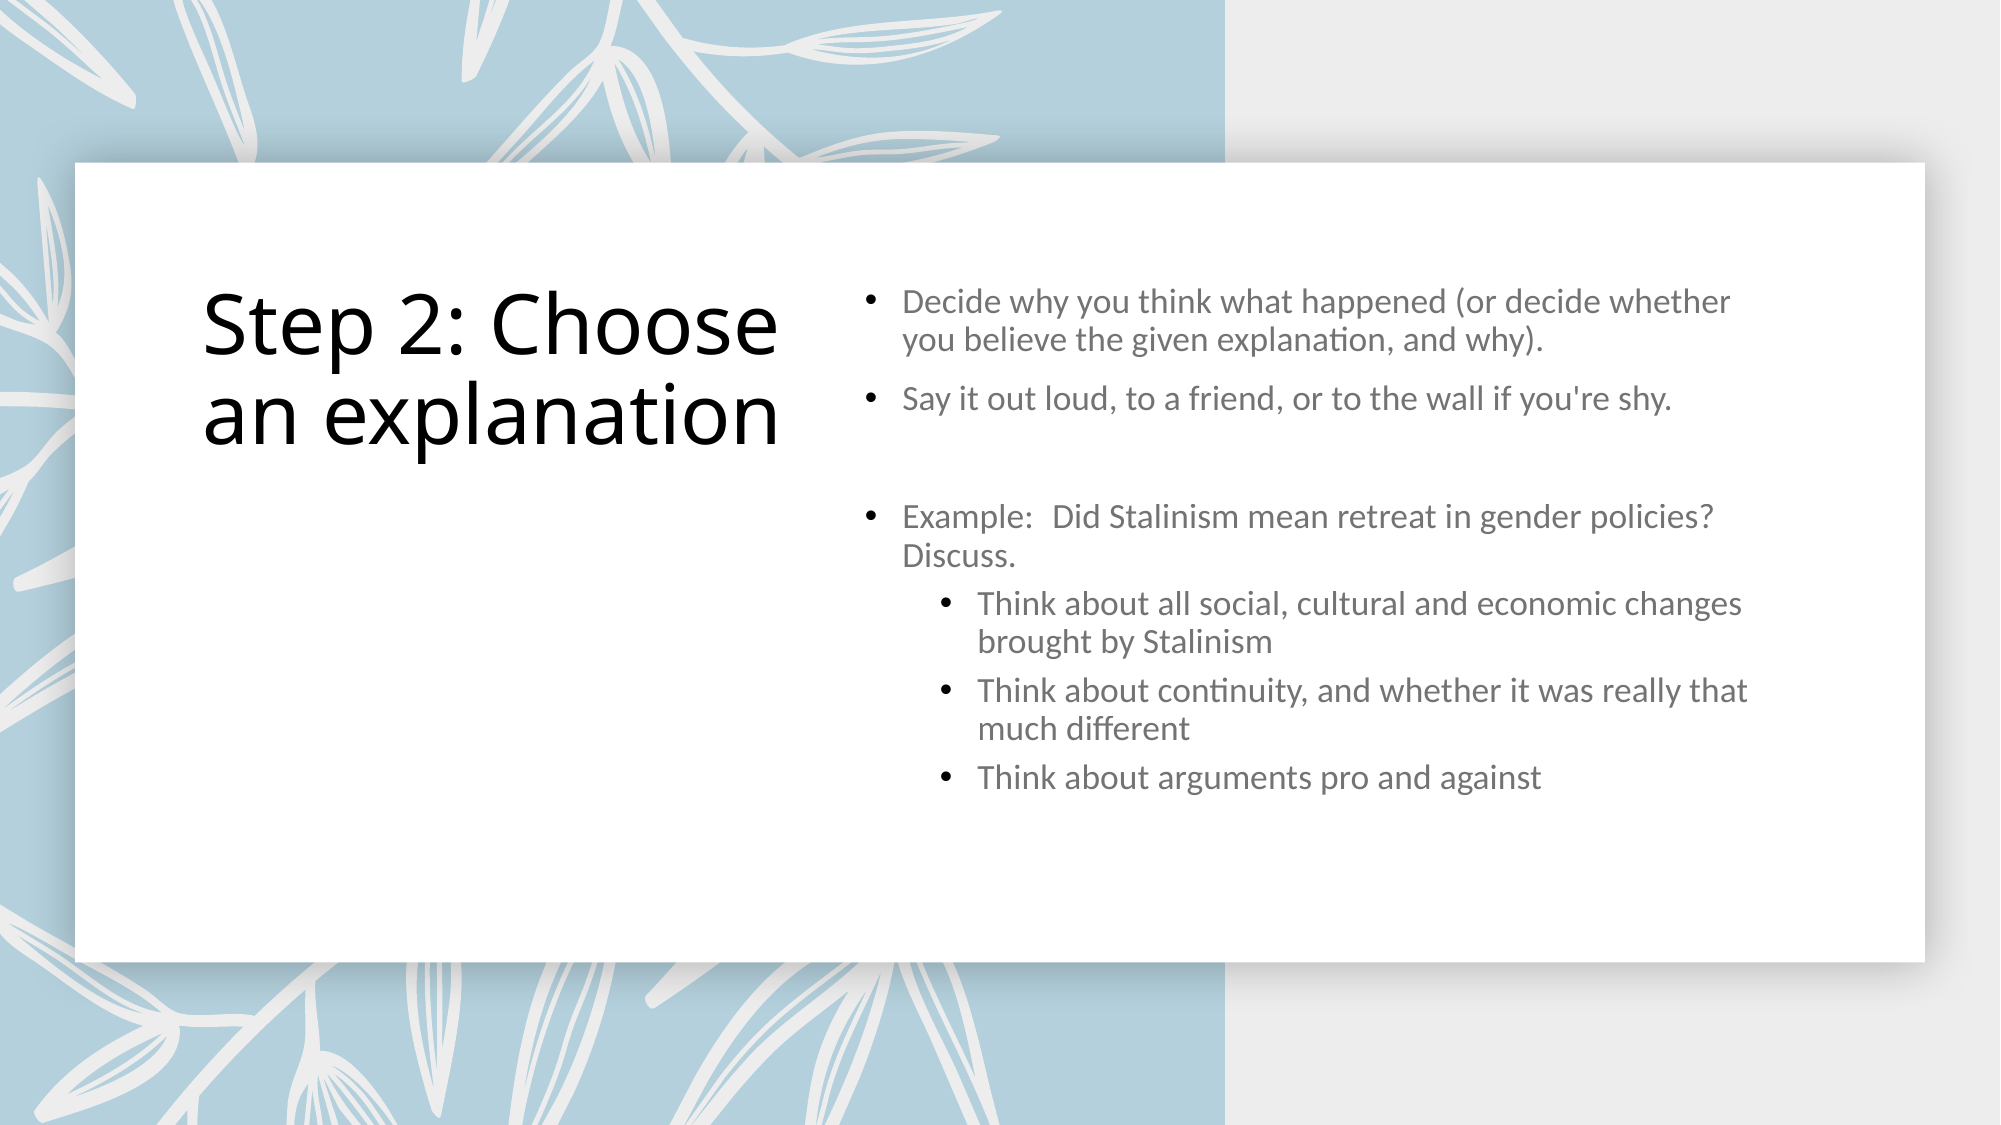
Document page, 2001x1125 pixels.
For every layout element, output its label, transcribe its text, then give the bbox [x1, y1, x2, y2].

text_box [1225, 161, 1926, 964]
list Decide why you think what happened (or decide whether you believe the given explanation, and why). Say it out loud, to a friend, or to the wall if you're shy. Example: Did Stalinism mean retreat in gender policies? Discuss. Think about all social, cultural and economic changes brought by Stalinism Think about continuity, and whether it was really that much different Think about arguments pro and against [1225, 275, 1775, 850]
text_box [1225, 0, 2000, 1125]
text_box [0, 0, 1225, 1125]
